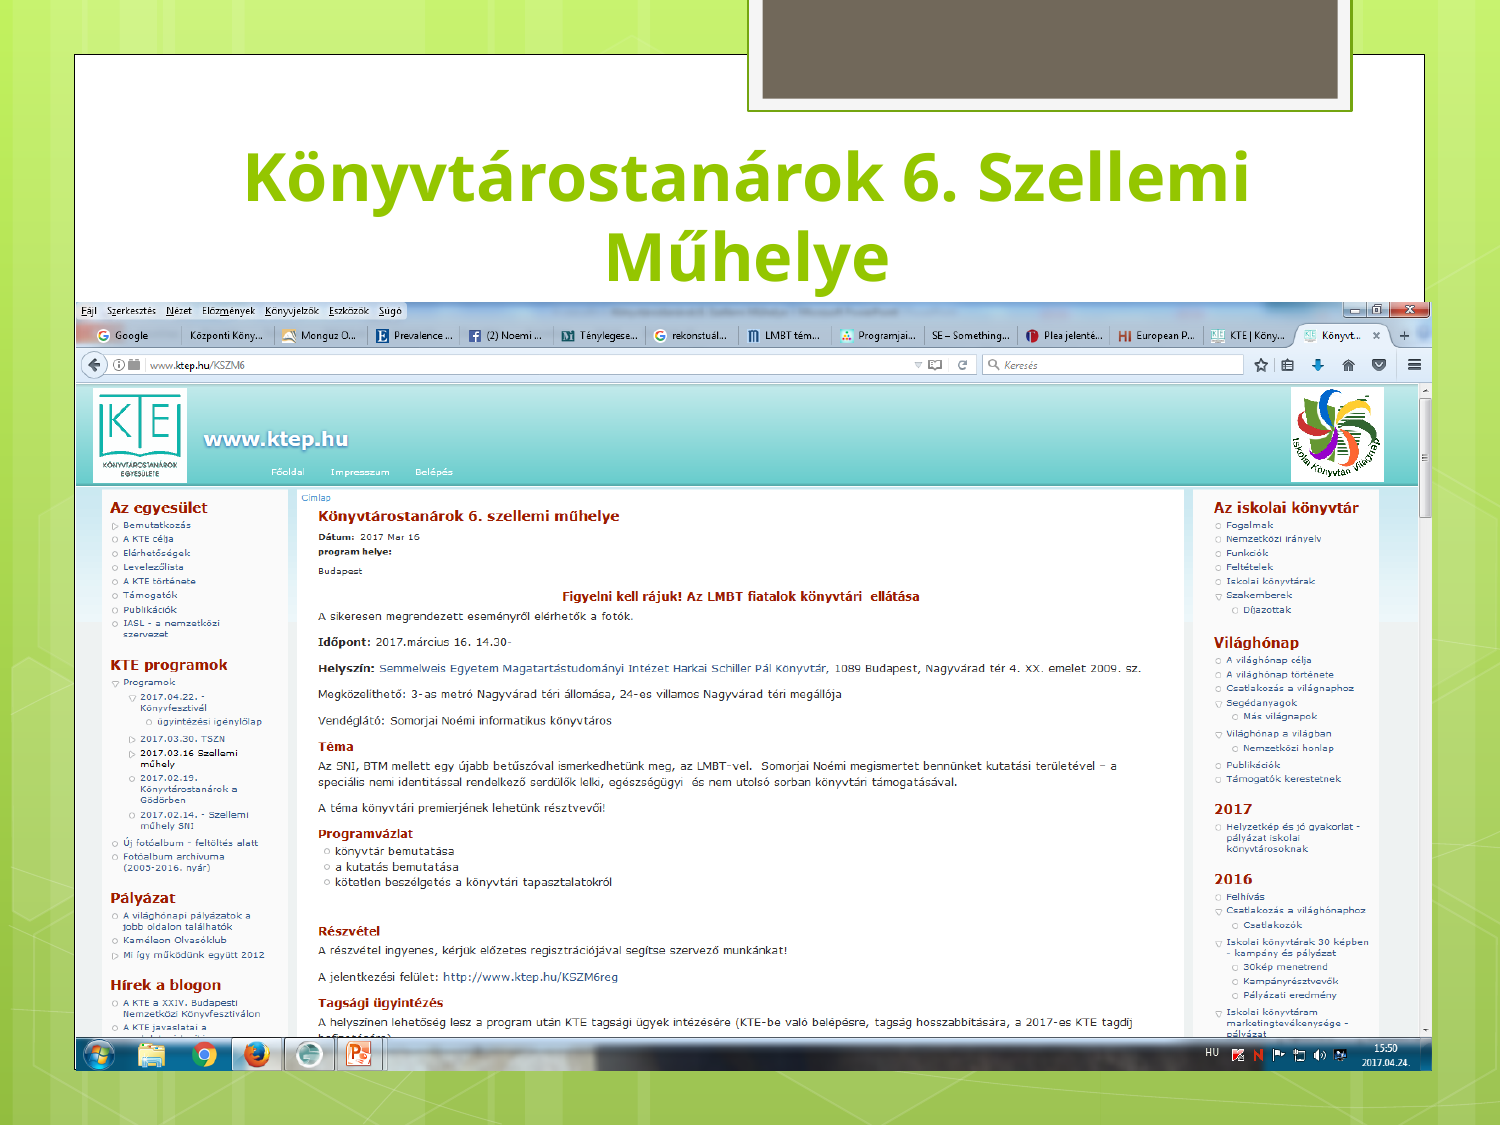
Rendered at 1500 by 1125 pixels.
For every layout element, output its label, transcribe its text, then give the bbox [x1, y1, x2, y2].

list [76, 302, 1432, 1071]
title Könyvtárostanárok 6. Szellemi Műhelye [171, 137, 1324, 300]
